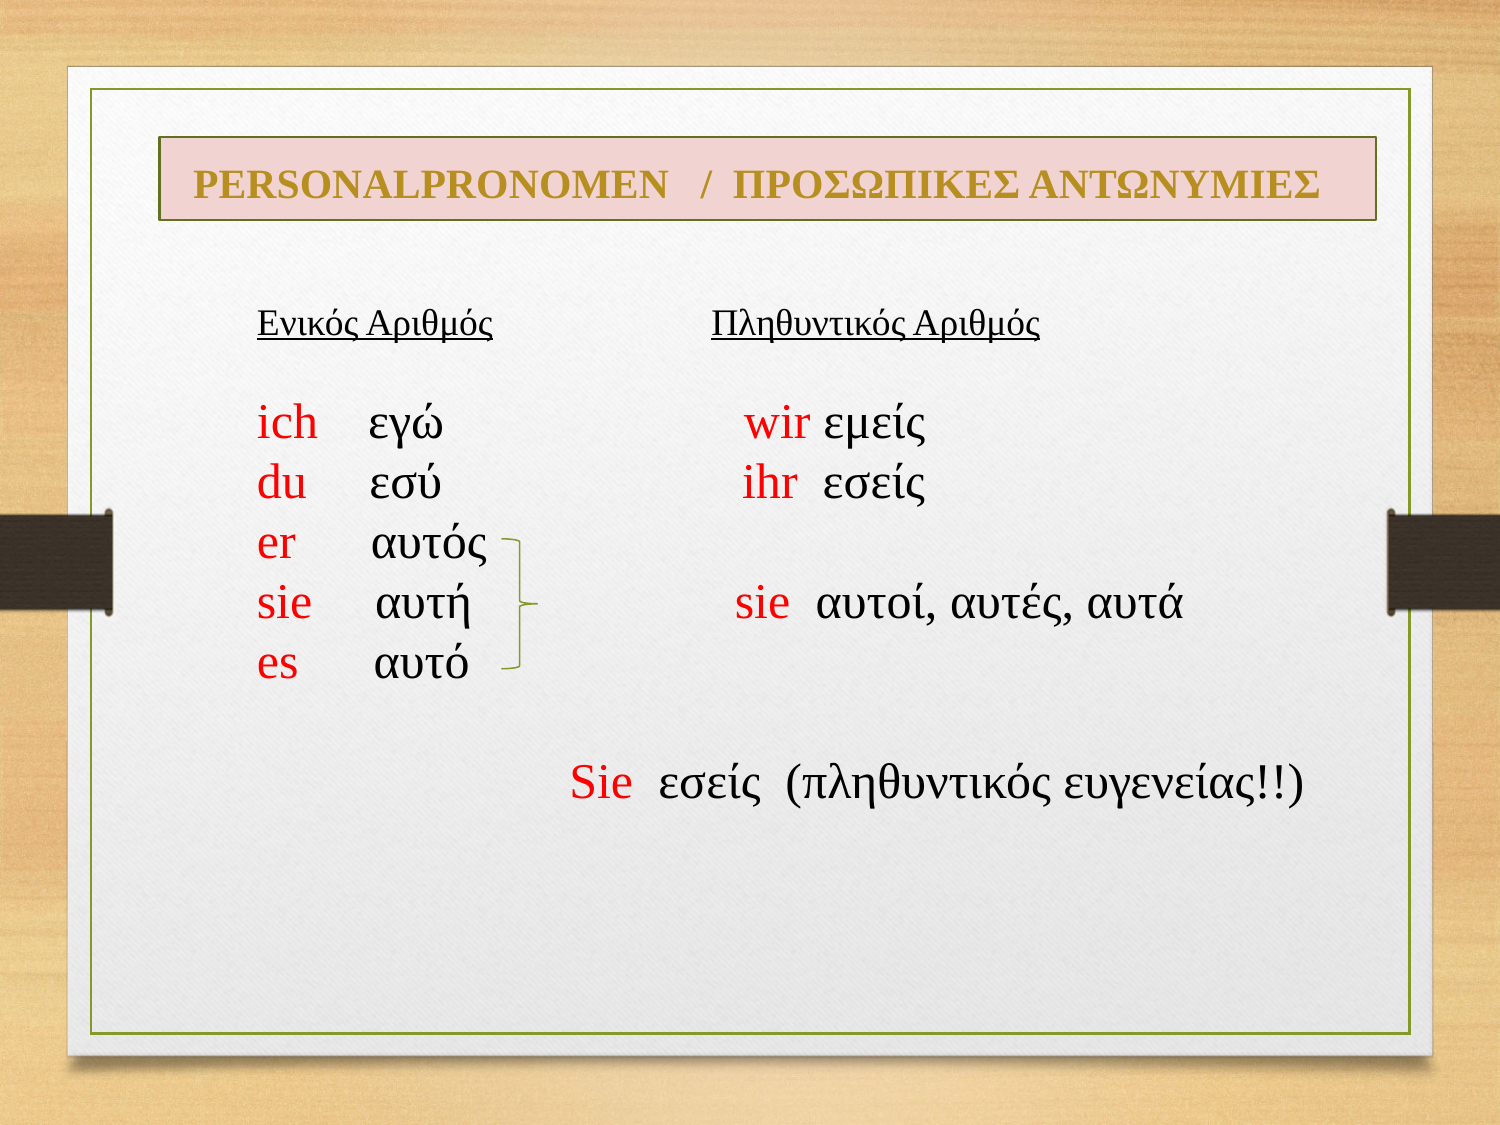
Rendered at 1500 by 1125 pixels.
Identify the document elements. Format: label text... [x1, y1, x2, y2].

text_box [158, 136, 1377, 221]
text_box [501, 538, 539, 670]
text_box PERSONALPRONOMEN / ΠΡΟΣΩΠΙΚΕΣ ΑΝΤΩΝΥΜΙΕΣ [171, 149, 1365, 214]
text_box Ενικός Αριθμός Πληθυντικός Αριθμός ich εγώ wir εμείς du εσύ ihr εσείς er αυτός sie αυτή sie αυτοί, αυτές, αυτά es αυτό Sie εσείς (πληθυντικός ευγενείας!!) [242, 290, 1365, 816]
picture [0, 0, 1500, 1125]
